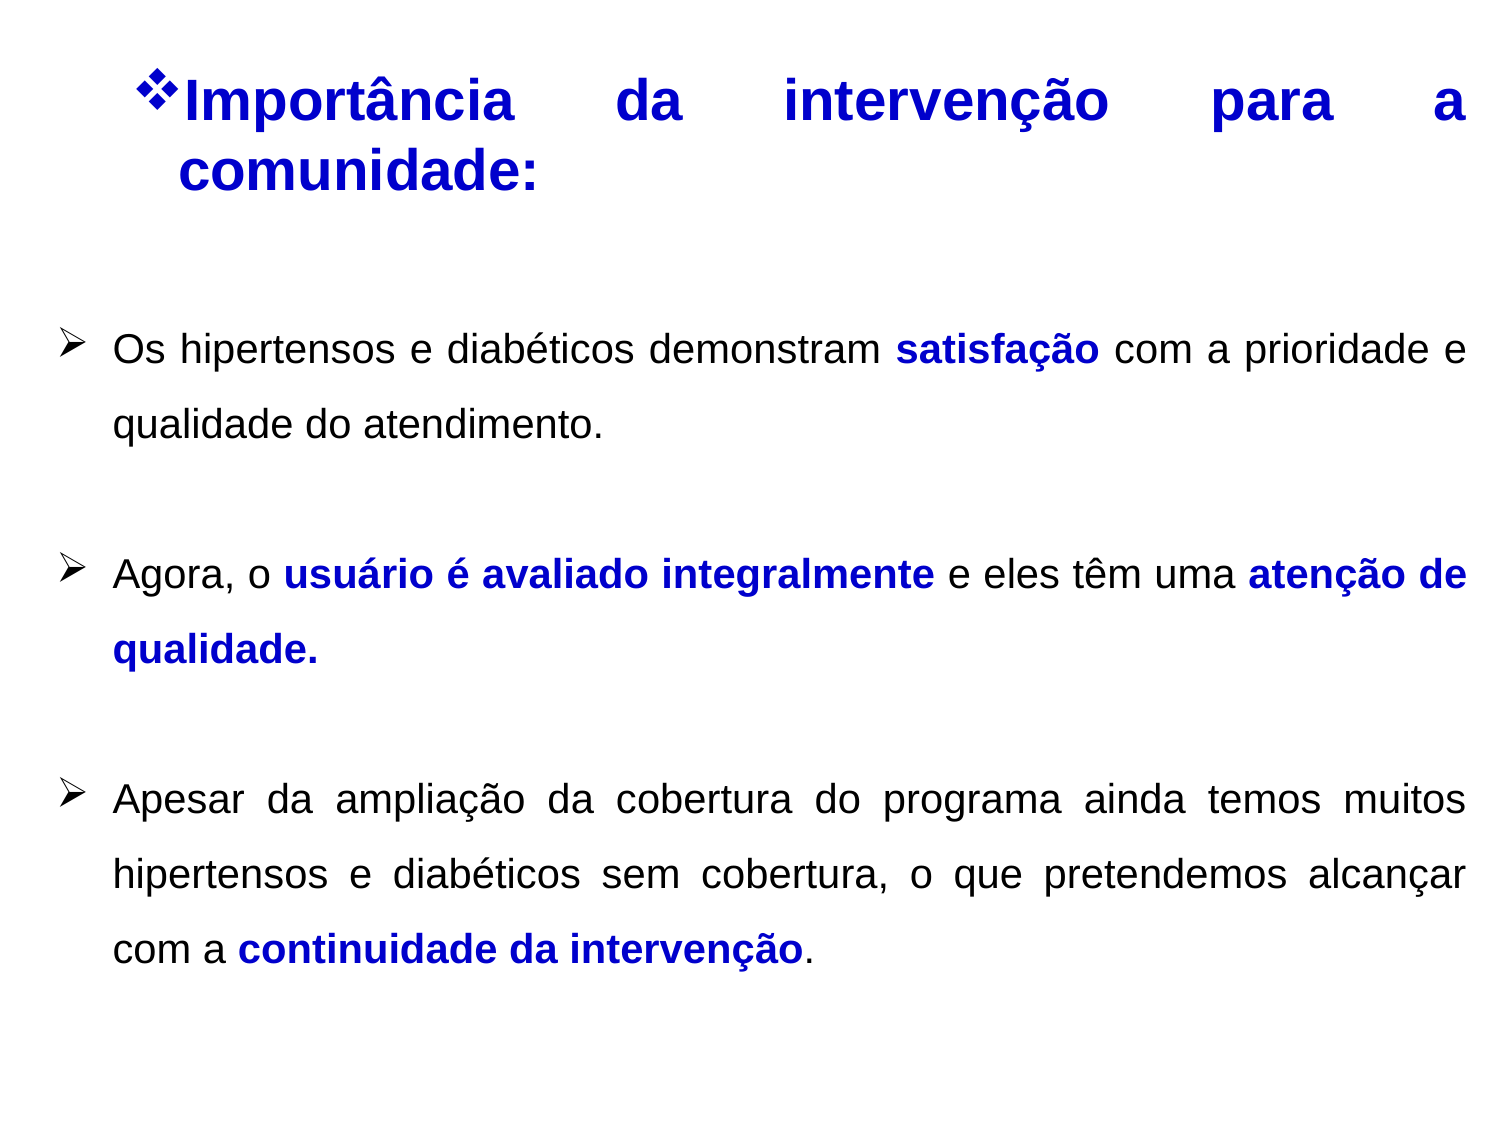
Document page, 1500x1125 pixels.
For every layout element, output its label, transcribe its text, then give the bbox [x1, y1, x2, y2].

list Importância da intervenção para a comunidade: Os hipertensos e diabéticos demonstram satisfação com a prioridade e qualidade do atendimento. Agora, o usuário é avaliado integralmente e eles têm uma atenção de qualidade. Apesar da ampliação da cobertura do programa ainda temos muitos hipertensos e diabéticos sem cobertura, o que pretendemos alcançar com a continuidade da intervenção. [41, 54, 1483, 797]
